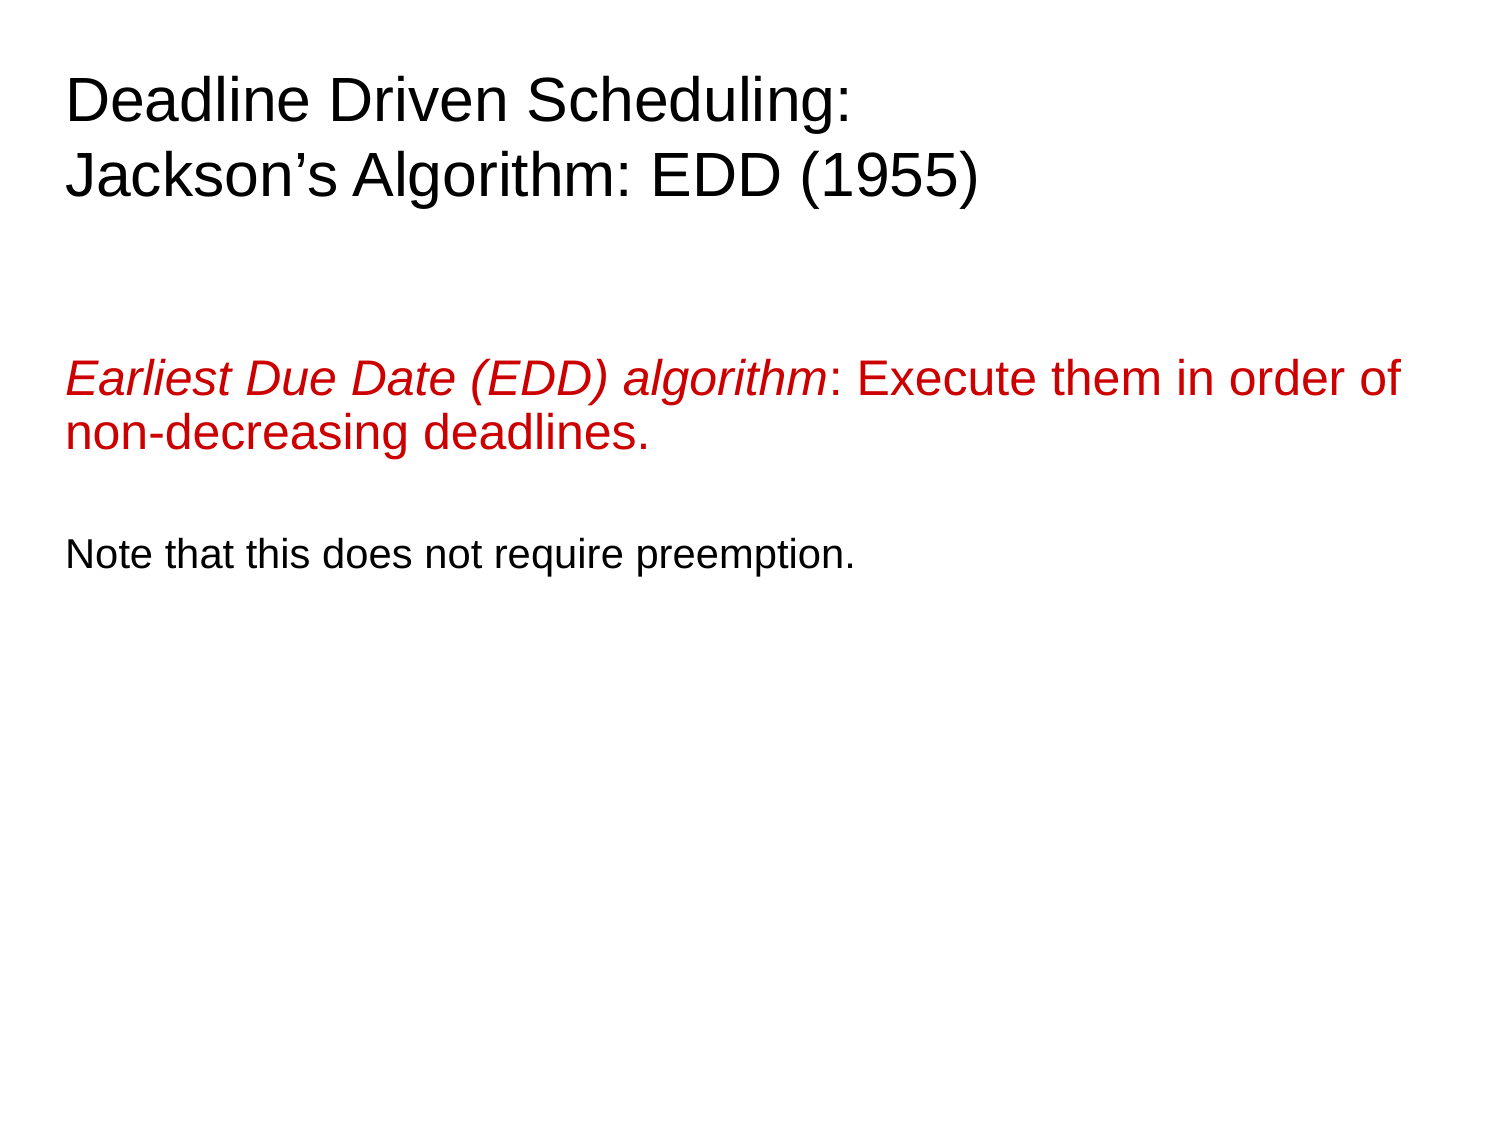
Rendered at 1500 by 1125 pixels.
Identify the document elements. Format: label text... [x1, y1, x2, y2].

title Deadline Driven Scheduling: Jackson’s Algorithm: EDD (1955) [50, 31, 1463, 238]
list Earliest Due Date (EDD) algorithm: Execute them in order of non-decreasing deadlines. Note that this does not require preemption. [50, 275, 1500, 1063]
